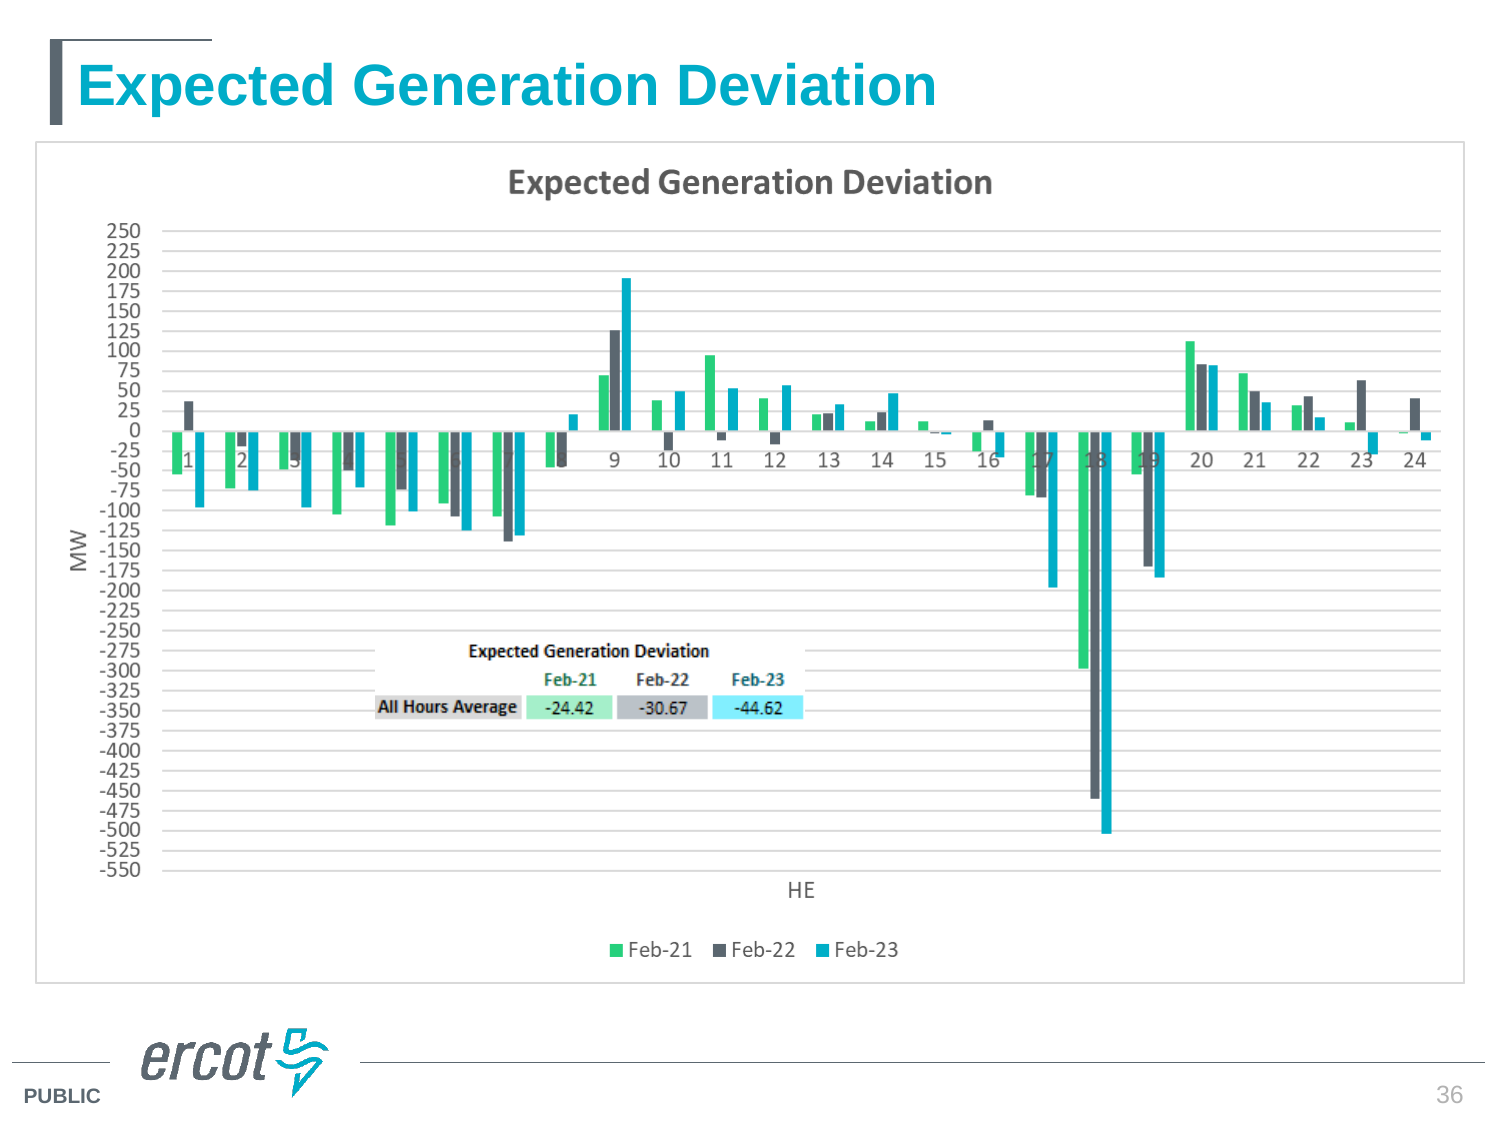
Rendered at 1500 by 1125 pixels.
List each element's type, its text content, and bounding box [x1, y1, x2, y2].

picture [137, 1024, 332, 1100]
slide_number 36 [1412, 1076, 1488, 1112]
title Expected Generation Deviation [62, 39, 1450, 125]
picture [35, 141, 1465, 984]
